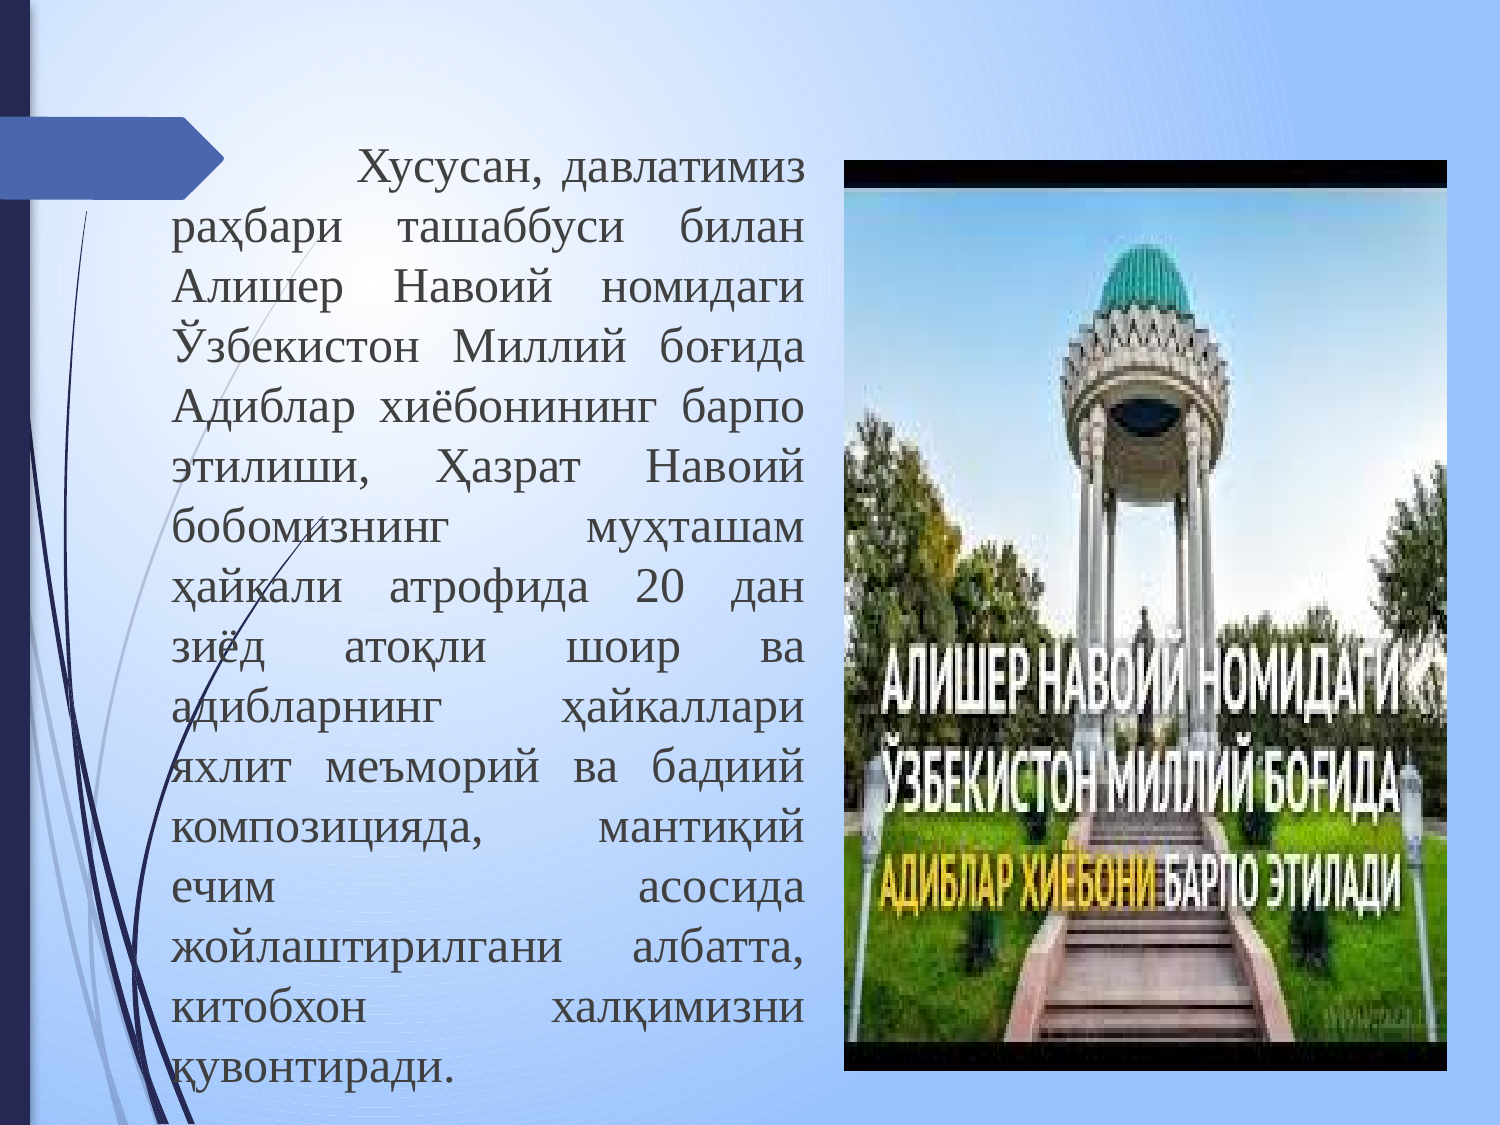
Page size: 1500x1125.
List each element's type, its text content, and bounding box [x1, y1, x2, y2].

picture [843, 160, 1448, 1071]
list Хусусан, давлатимиз раҳбари ташаббуси билан Алишер Навоий номидаги Ўзбекистон Миллий боғида Адиблар хиёбонининг барпо этилиши, Ҳазрат Навоий бобомизнинг муҳташам ҳайкали атрофида 20 дан зиёд атоқли шоир ва адибларнинг ҳайкаллари яхлит меъморий ва бадиий композицияда, мантиқий ечим асосида жойлаштирилгани албатта, китобхон халқимизни қувонтиради. [100, 125, 822, 1125]
